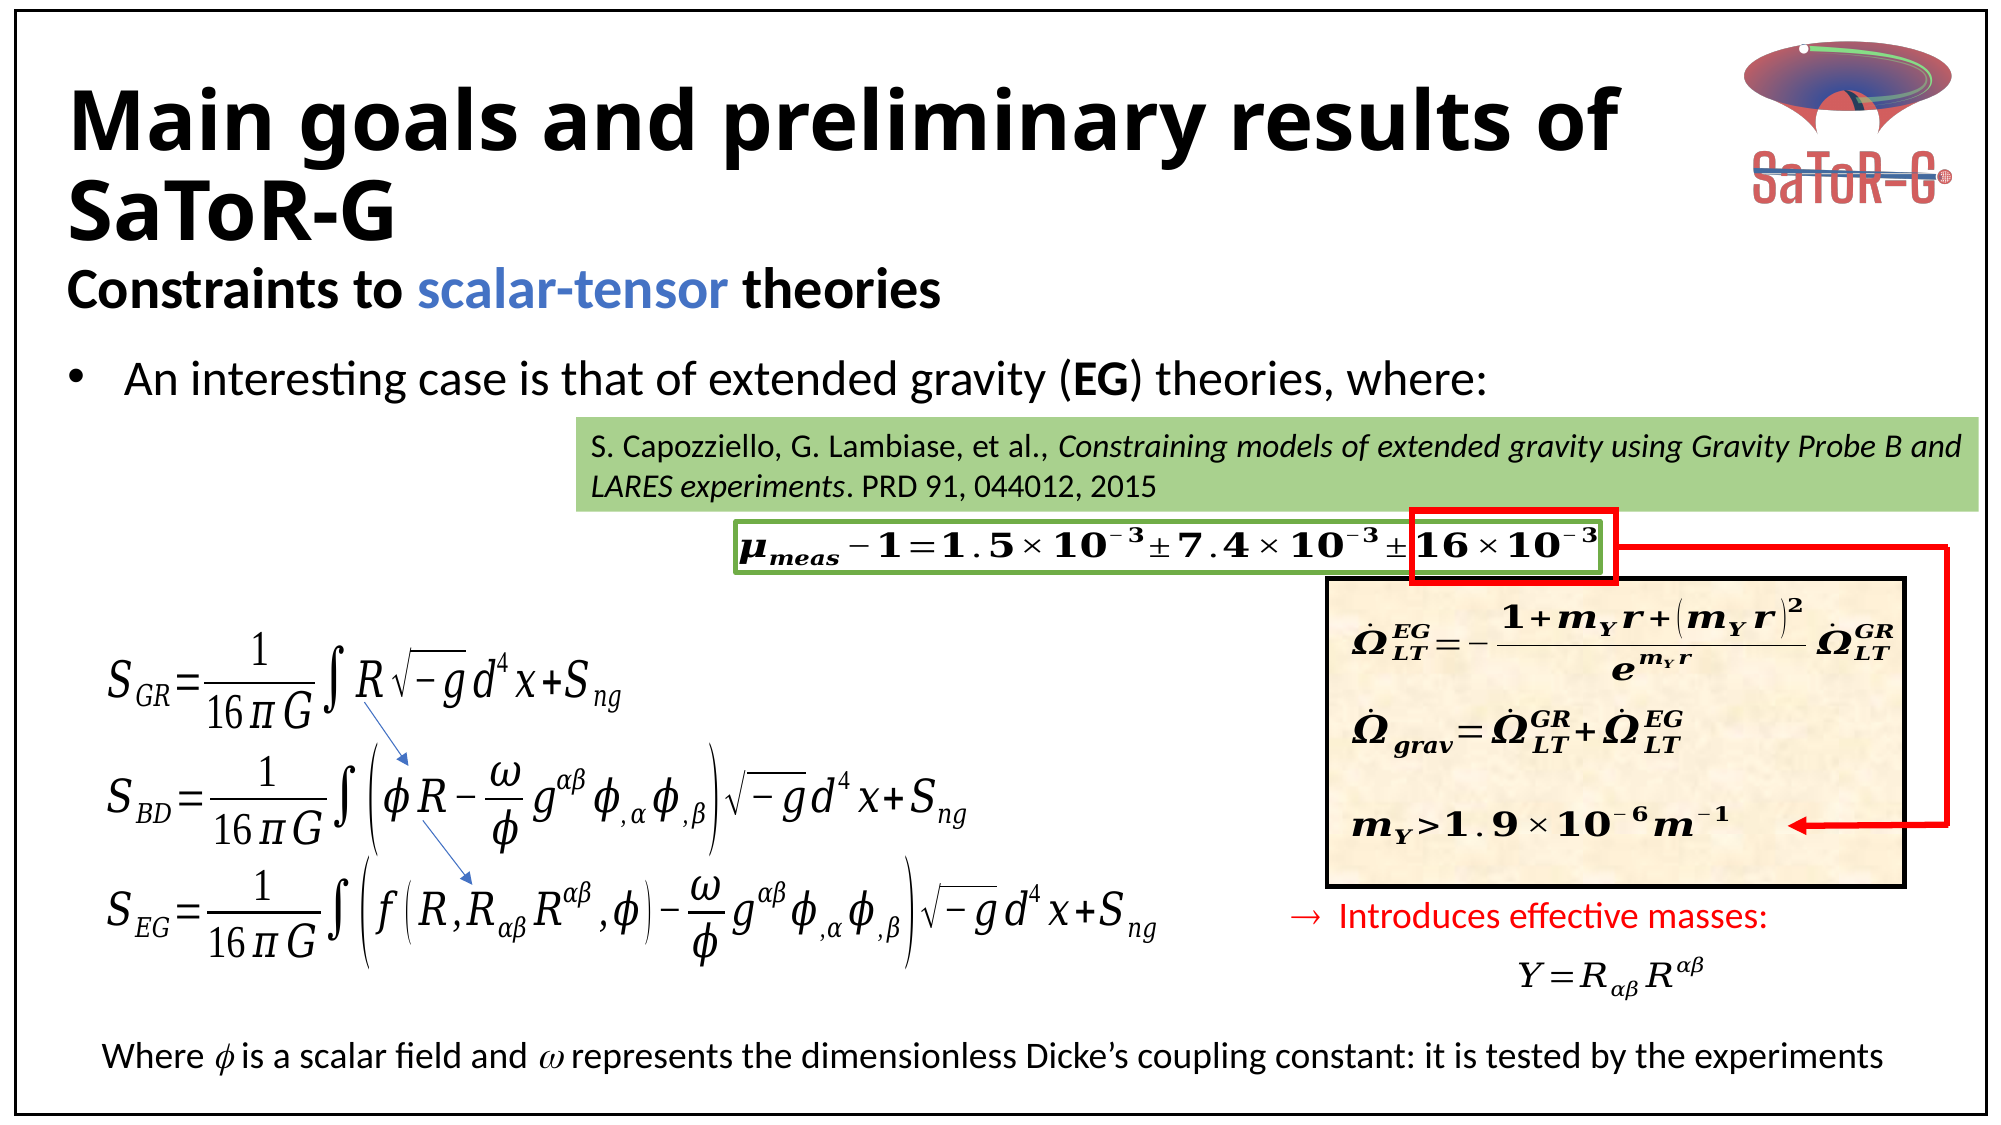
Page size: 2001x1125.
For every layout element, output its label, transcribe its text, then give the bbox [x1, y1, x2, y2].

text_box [422, 820, 473, 885]
text_box S. Capozziello, G. Lambiase, et al., Constraining models of extended gravity using Gravity Probe B and LARES experiments. PRD 91, 044012, 2015 [576, 417, 1979, 512]
text_box Where  is a scalar field and  represents the dimensionless Dicke’s coupling constant: it is tested by the experiments [75, 1023, 1912, 1084]
title Main goals and preliminary results of SaToR-G [52, 59, 1863, 278]
picture [1712, 10, 1985, 236]
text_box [364, 702, 409, 766]
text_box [1411, 510, 1949, 826]
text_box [1327, 578, 1905, 887]
